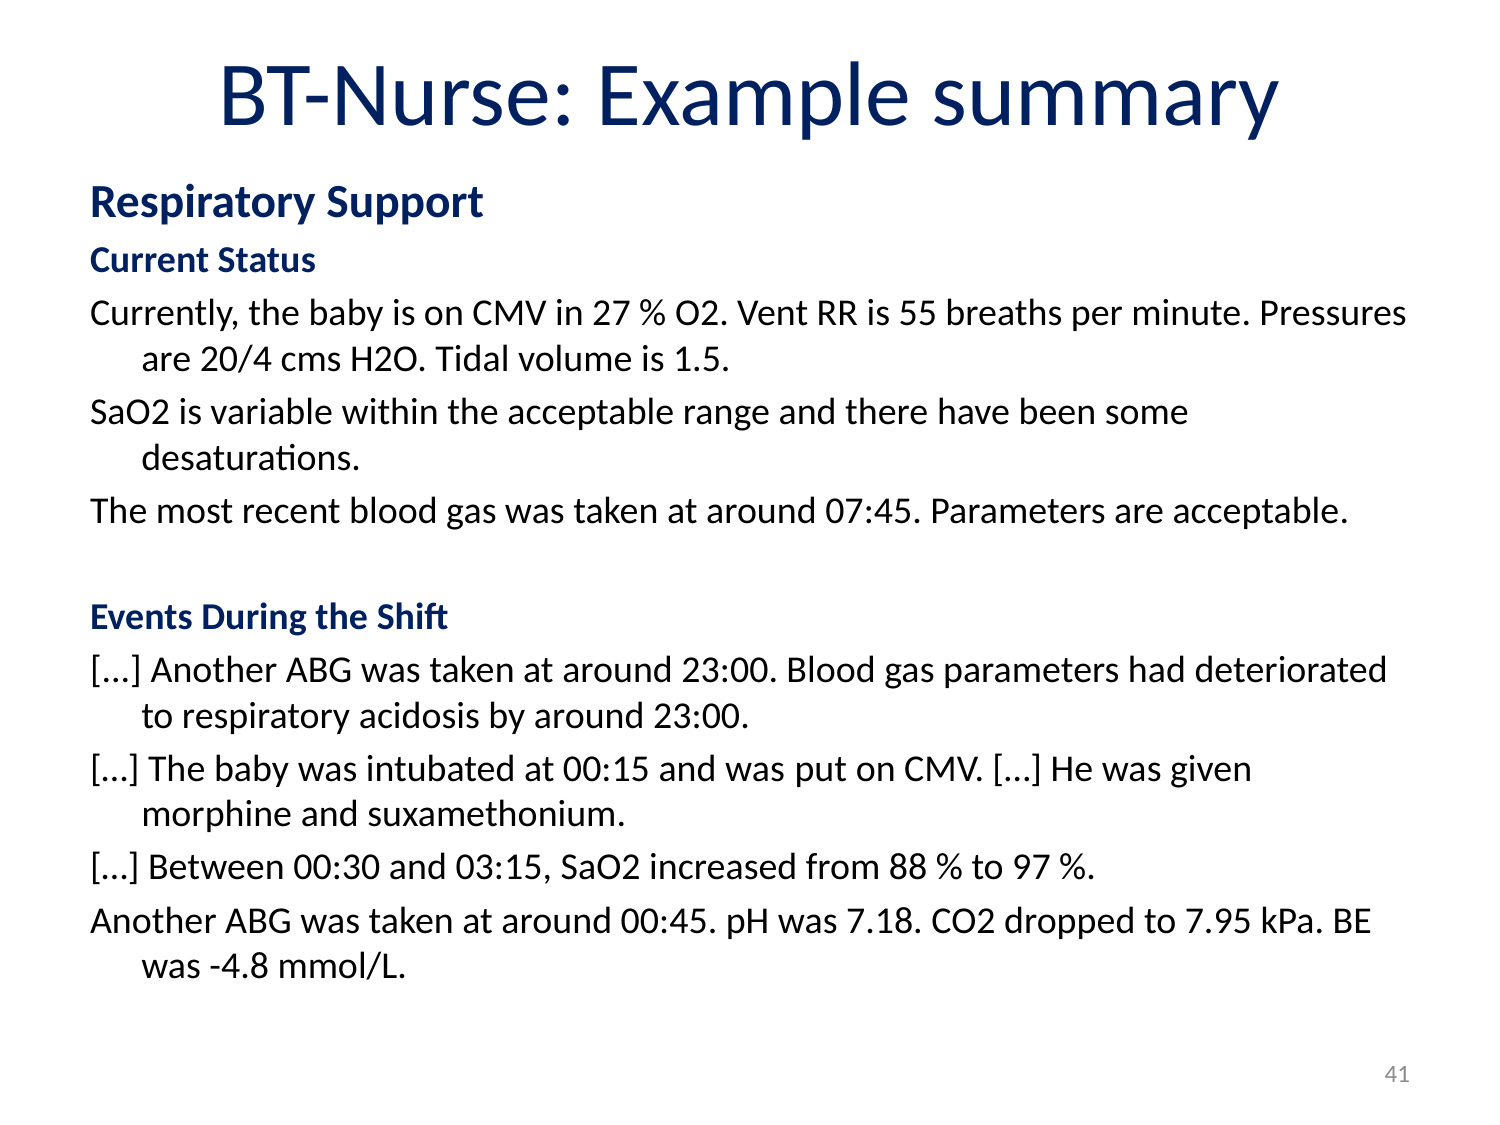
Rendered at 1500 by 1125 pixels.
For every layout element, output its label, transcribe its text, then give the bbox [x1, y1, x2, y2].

list Respiratory Support Current Status Currently, the baby is on CMV in 27 % O2. Vent RR is 55 breaths per minute. Pressures are 20/4 cms H2O. Tidal volume is 1.5. SaO2 is variable within the acceptable range and there have been some desaturations. The most recent blood gas was taken at around 07:45. Parameters are acceptable. Events During the Shift [...] Another ABG was taken at around 23:00. Blood gas parameters had deteriorated to respiratory acidosis by around 23:00. […] The baby was intubated at 00:15 and was put on CMV. […] He was given morphine and suxamethonium. […] Between 00:30 and 03:15, SaO2 increased from 88 % to 97 %. Another ABG was taken at around 00:45. pH was 7.18. CO2 dropped to 7.95 kPa. BE was -4.8 mmol/L. [75, 162, 1425, 1013]
slide_number 41 [1074, 1042, 1425, 1103]
title BT-Nurse: Example summary [75, 0, 1425, 162]
